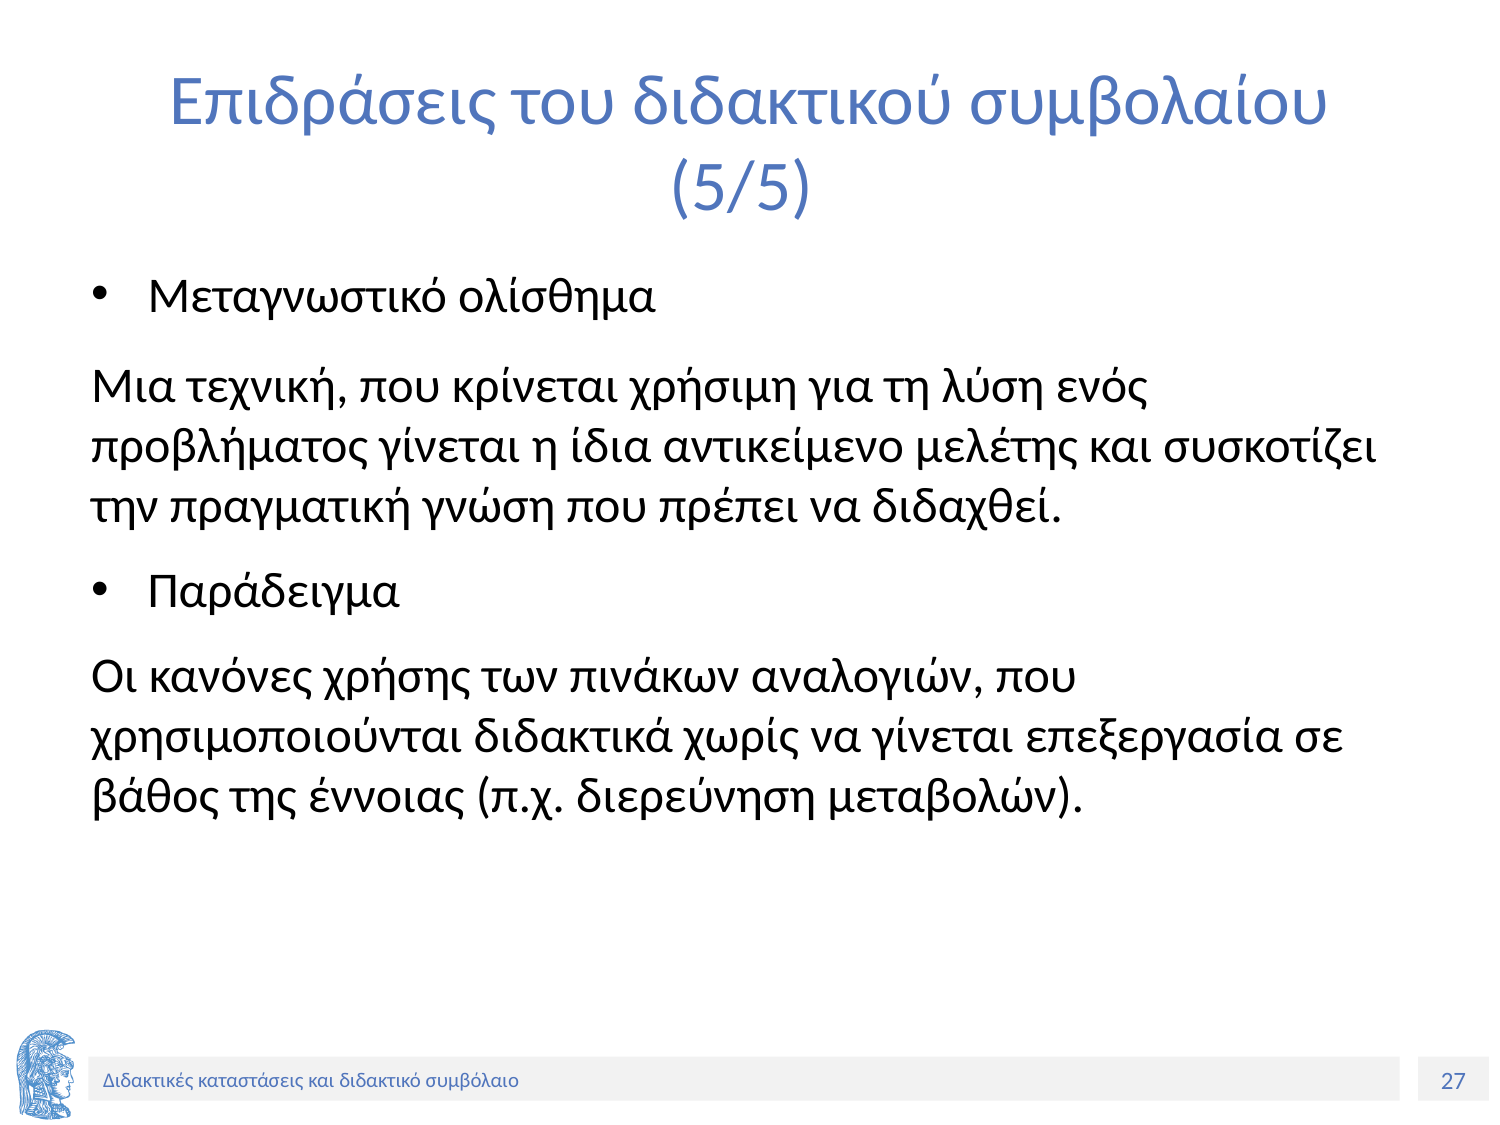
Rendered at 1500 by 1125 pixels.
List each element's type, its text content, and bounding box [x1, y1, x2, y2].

list Μεταγνωστικό ολίσθημα Μια τεχνική, που κρίνεται χρήσιμη για τη λύση ενός προβλήματος γίνεται η ίδια αντικείμενο μελέτης και συσκοτίζει την πραγματική γνώση που πρέπει να διδαχθεί. Παράδειγμα Οι κανόνες χρήσης των πινάκων αναλογιών, που χρησιμοποιούνται διδακτικά χωρίς να γίνεται επεξεργασία σε βάθος της έννοιας (π.χ. διερεύνηση μεταβολών). [76, 255, 1427, 998]
title Επιδράσεις του διδακτικού συμβολαίου (5/5) [75, 45, 1425, 233]
picture [9, 1026, 81, 1120]
